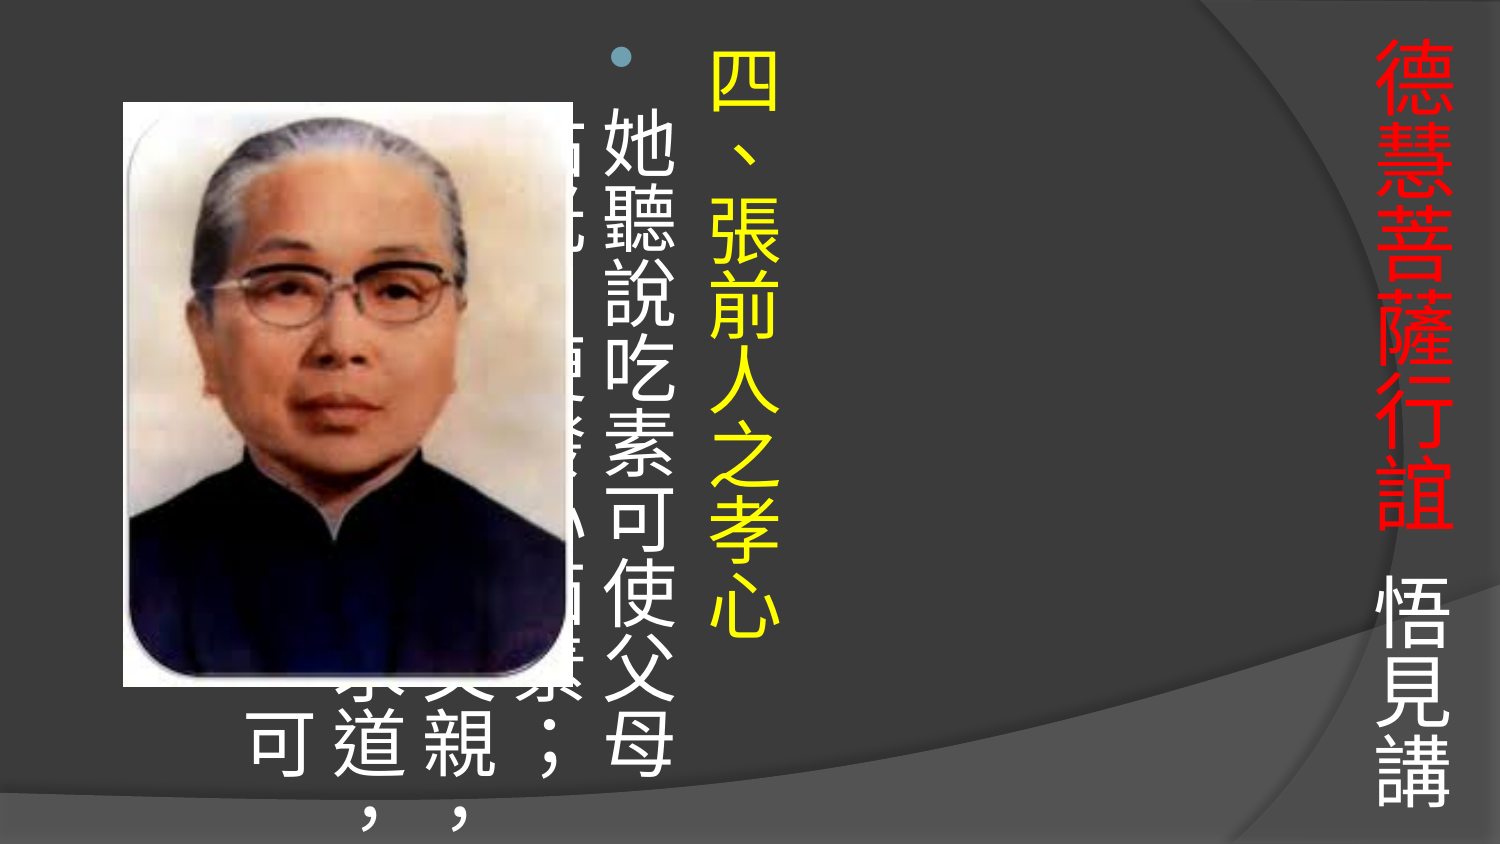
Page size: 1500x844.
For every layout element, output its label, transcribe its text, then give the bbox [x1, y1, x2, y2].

title 德慧菩薩行誼 悟見講 [1353, 27, 1473, 820]
list 四、張前人之孝心 她聽說吃素可使父母沾光，便發心茹素；求道月餘即超拔父親，並渡祖母及母親求道，其後再超拔祖父，可說孝心篤厚。 [29, 21, 1353, 825]
picture [123, 102, 574, 687]
